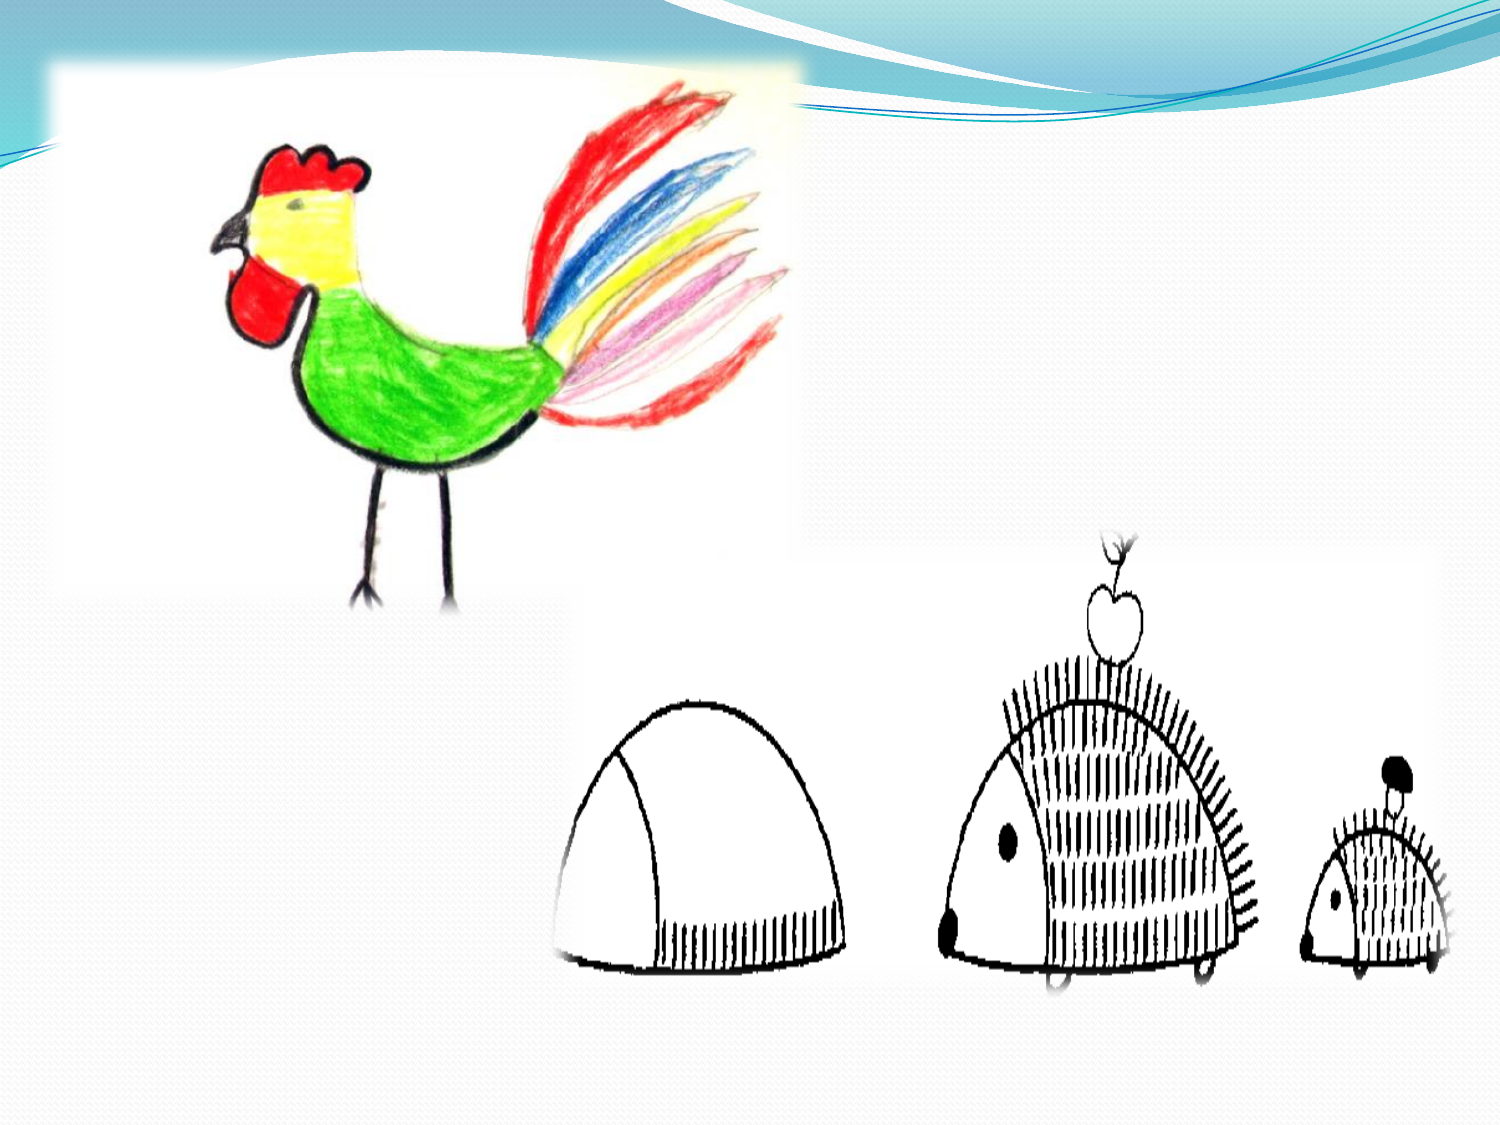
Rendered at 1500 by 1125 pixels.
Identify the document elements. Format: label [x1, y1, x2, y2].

picture [29, 42, 1459, 1000]
